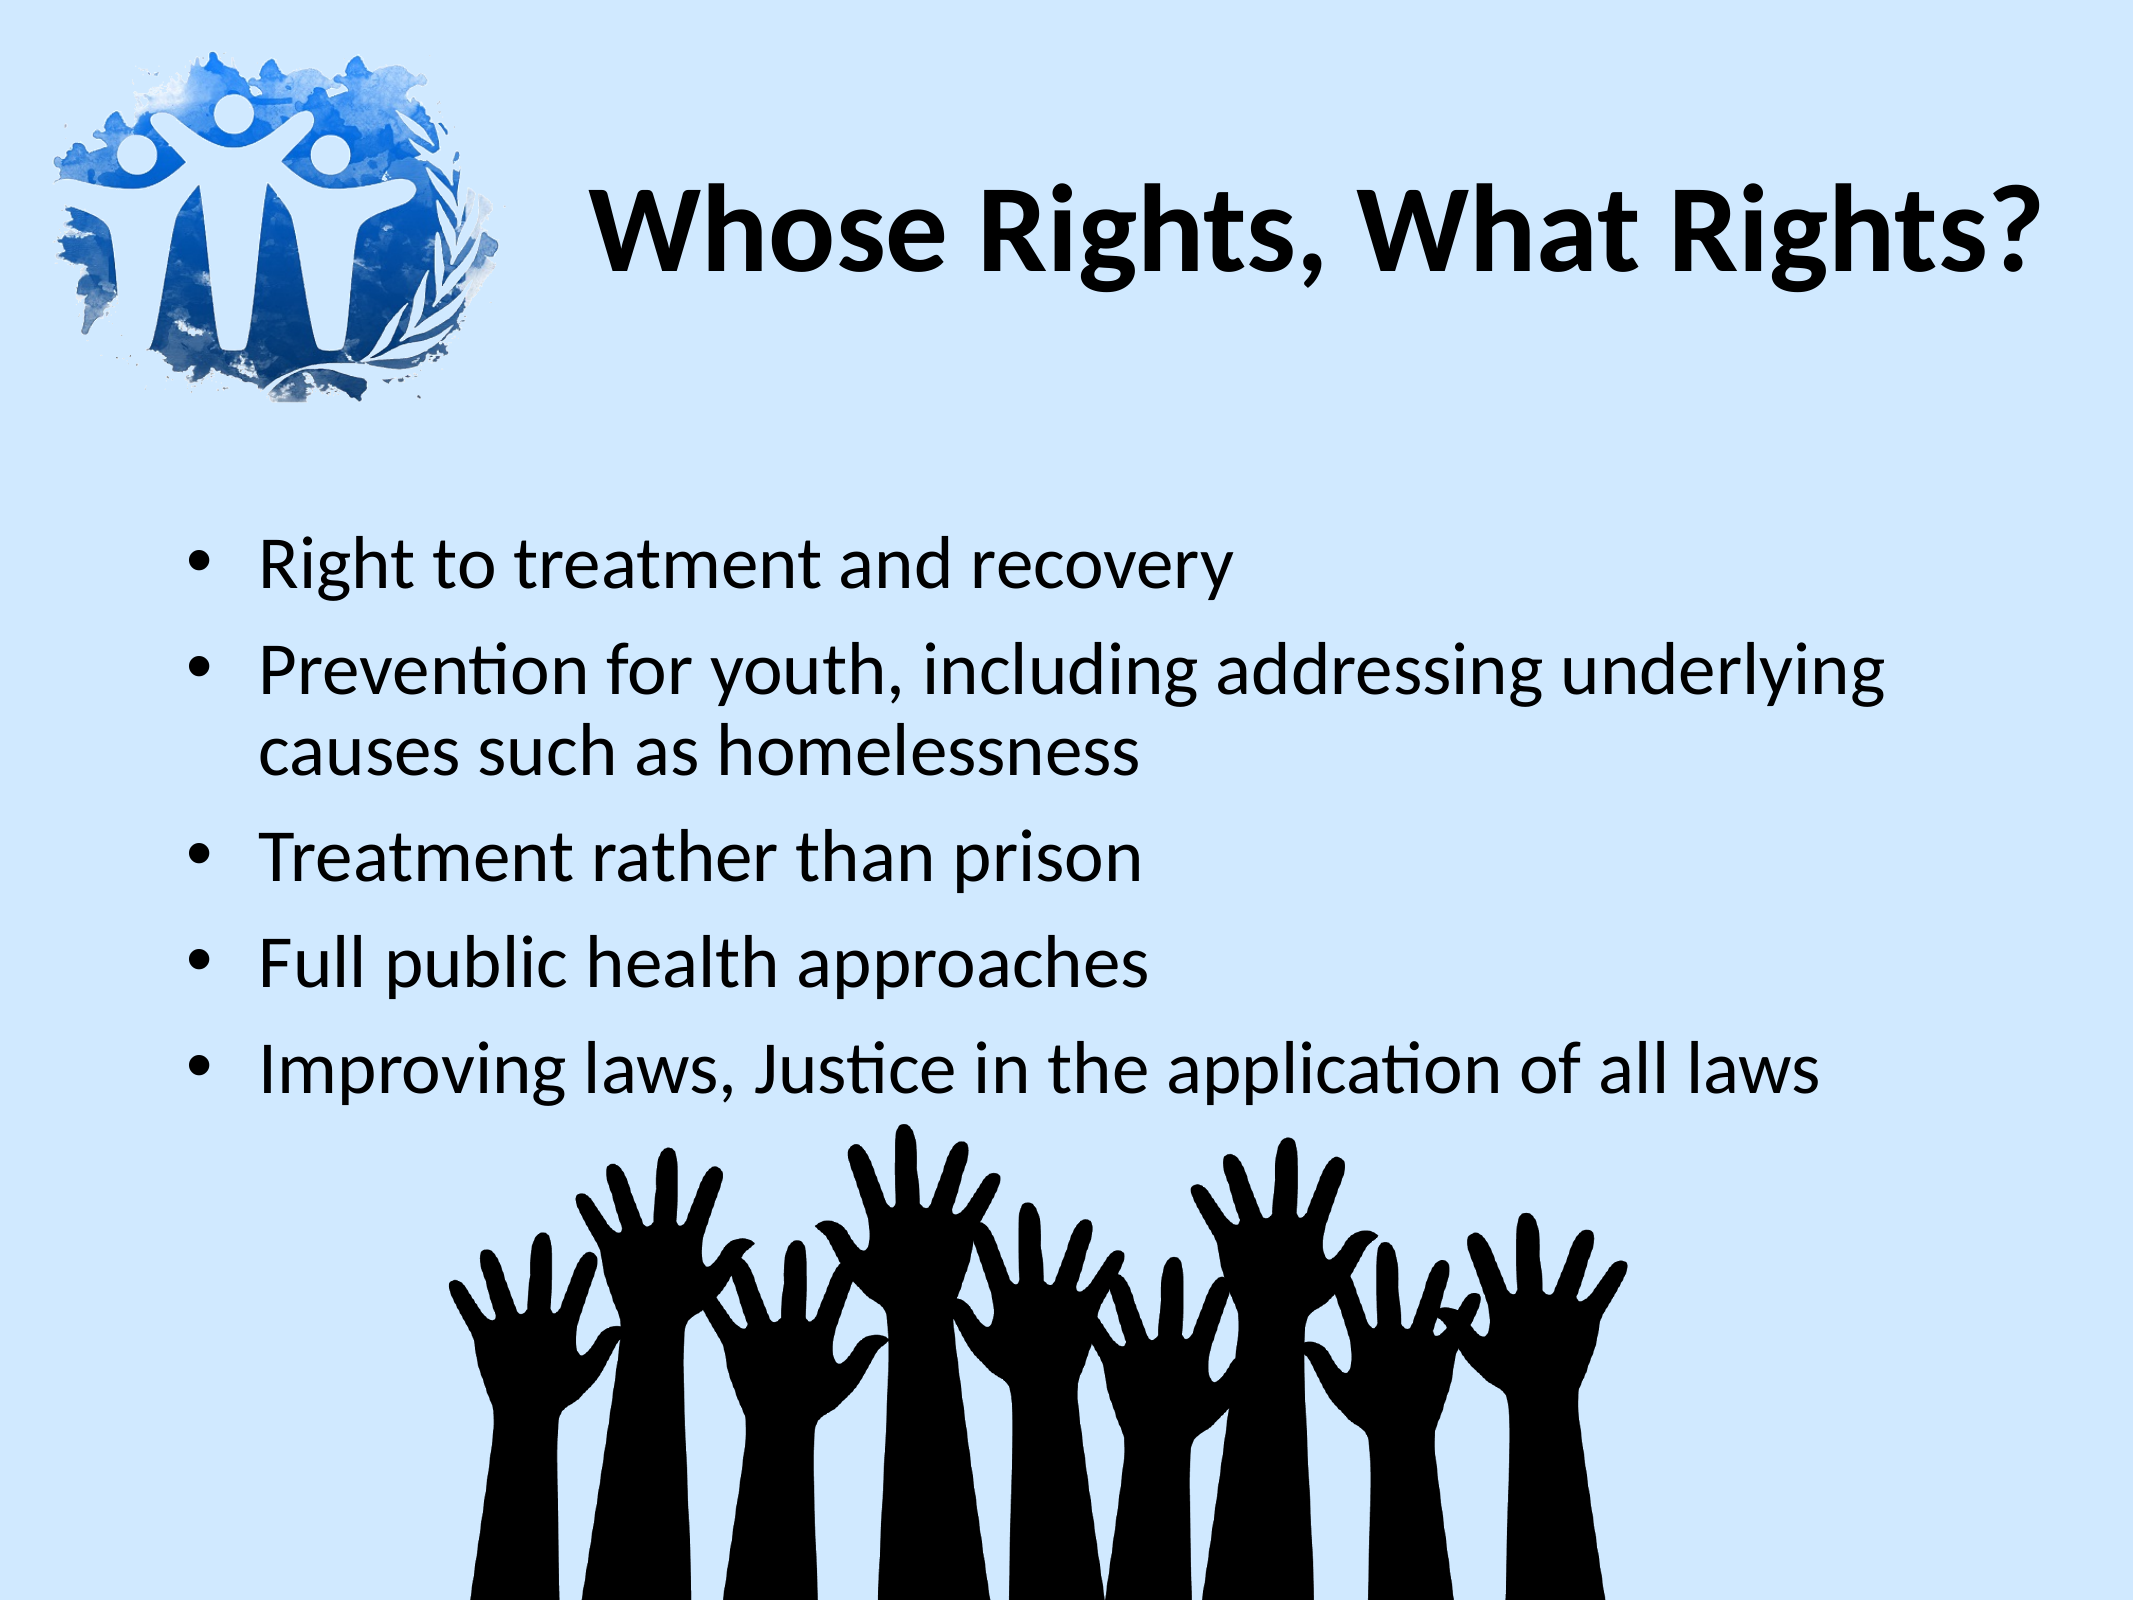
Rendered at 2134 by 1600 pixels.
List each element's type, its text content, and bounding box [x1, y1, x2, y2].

list Right to treatment and recovery Prevention for youth, including addressing underlying causes such as homelessness Treatment rather than prison Full public health approaches Improving laws, Justice in the application of all laws [171, 516, 2097, 1178]
title Whose Rights, What Rights? [658, 96, 2069, 367]
picture [438, 1113, 1639, 1600]
picture [0, 17, 658, 446]
